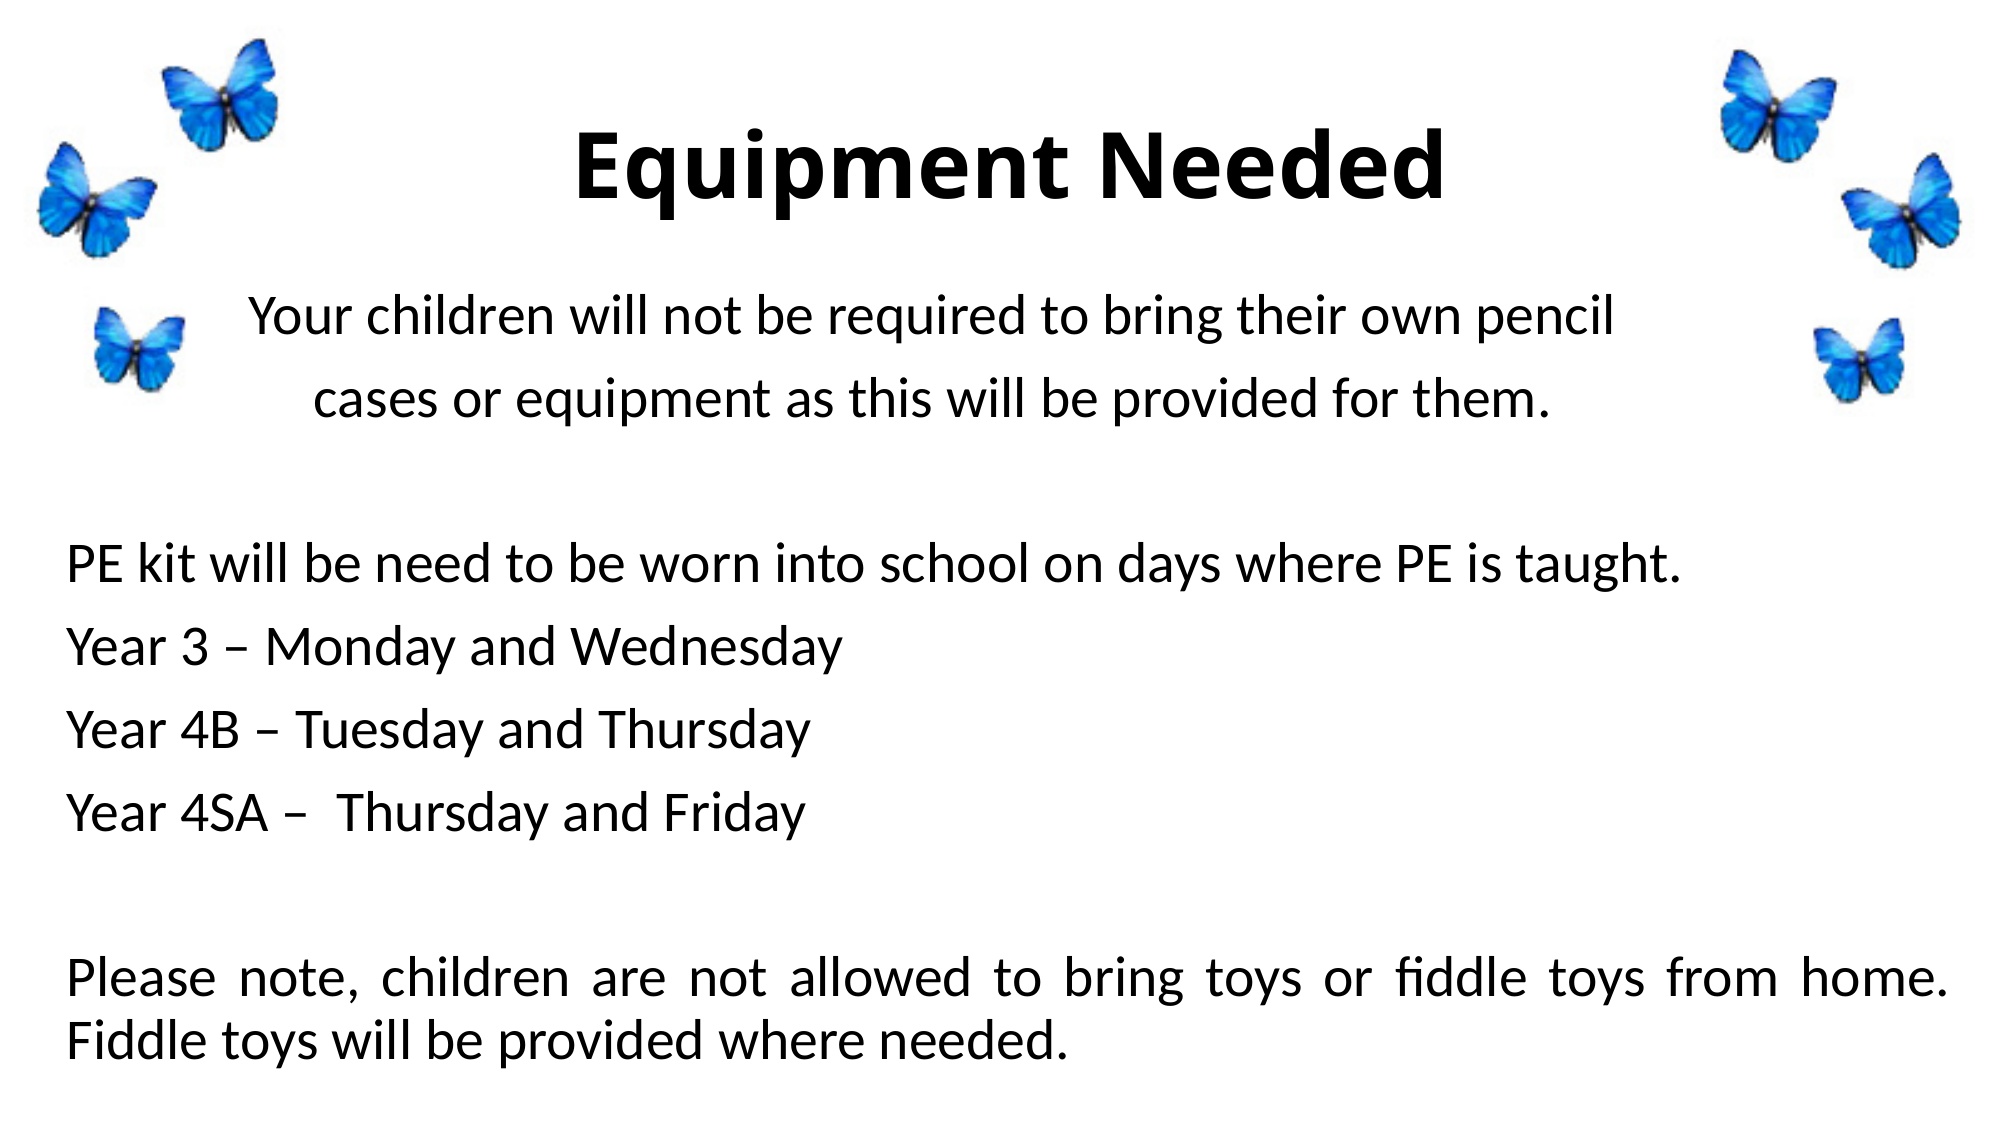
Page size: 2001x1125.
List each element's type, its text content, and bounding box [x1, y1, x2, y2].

picture [1669, 3, 2000, 462]
list Your children will not be required to bring their own pencil cases or equipment as this will be provided for them. PE kit will be need to be worn into school on days where PE is taught. Year 3 – Monday and Wednesday Year 4B – Tuesday and Thursday Year 4SA – Thursday and Friday Please note, children are not allowed to bring toys or fiddle toys from home. Fiddle toys will be provided where needed. [51, 277, 1969, 1081]
title Equipment Needed [435, 59, 1585, 277]
picture [0, 0, 331, 451]
